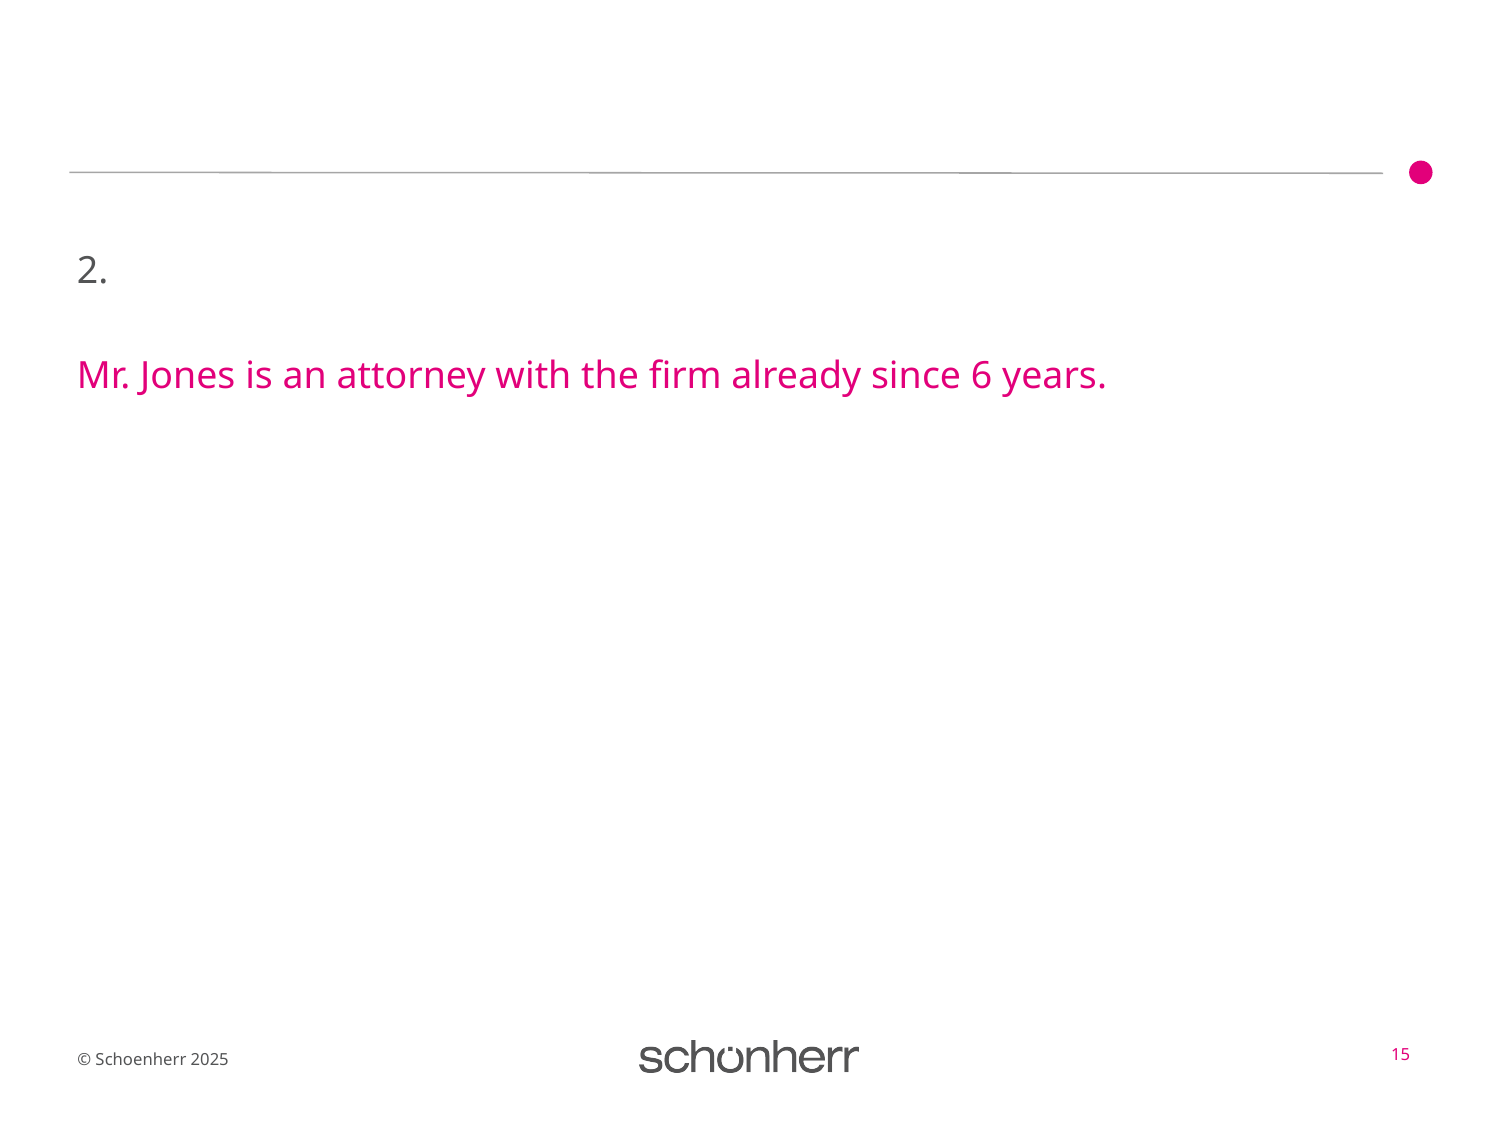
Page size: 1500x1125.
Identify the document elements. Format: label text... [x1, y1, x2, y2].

picture [639, 1040, 859, 1073]
list 2. Mr. Jones is an attorney with the firm already since 6 years. [62, 215, 1391, 953]
